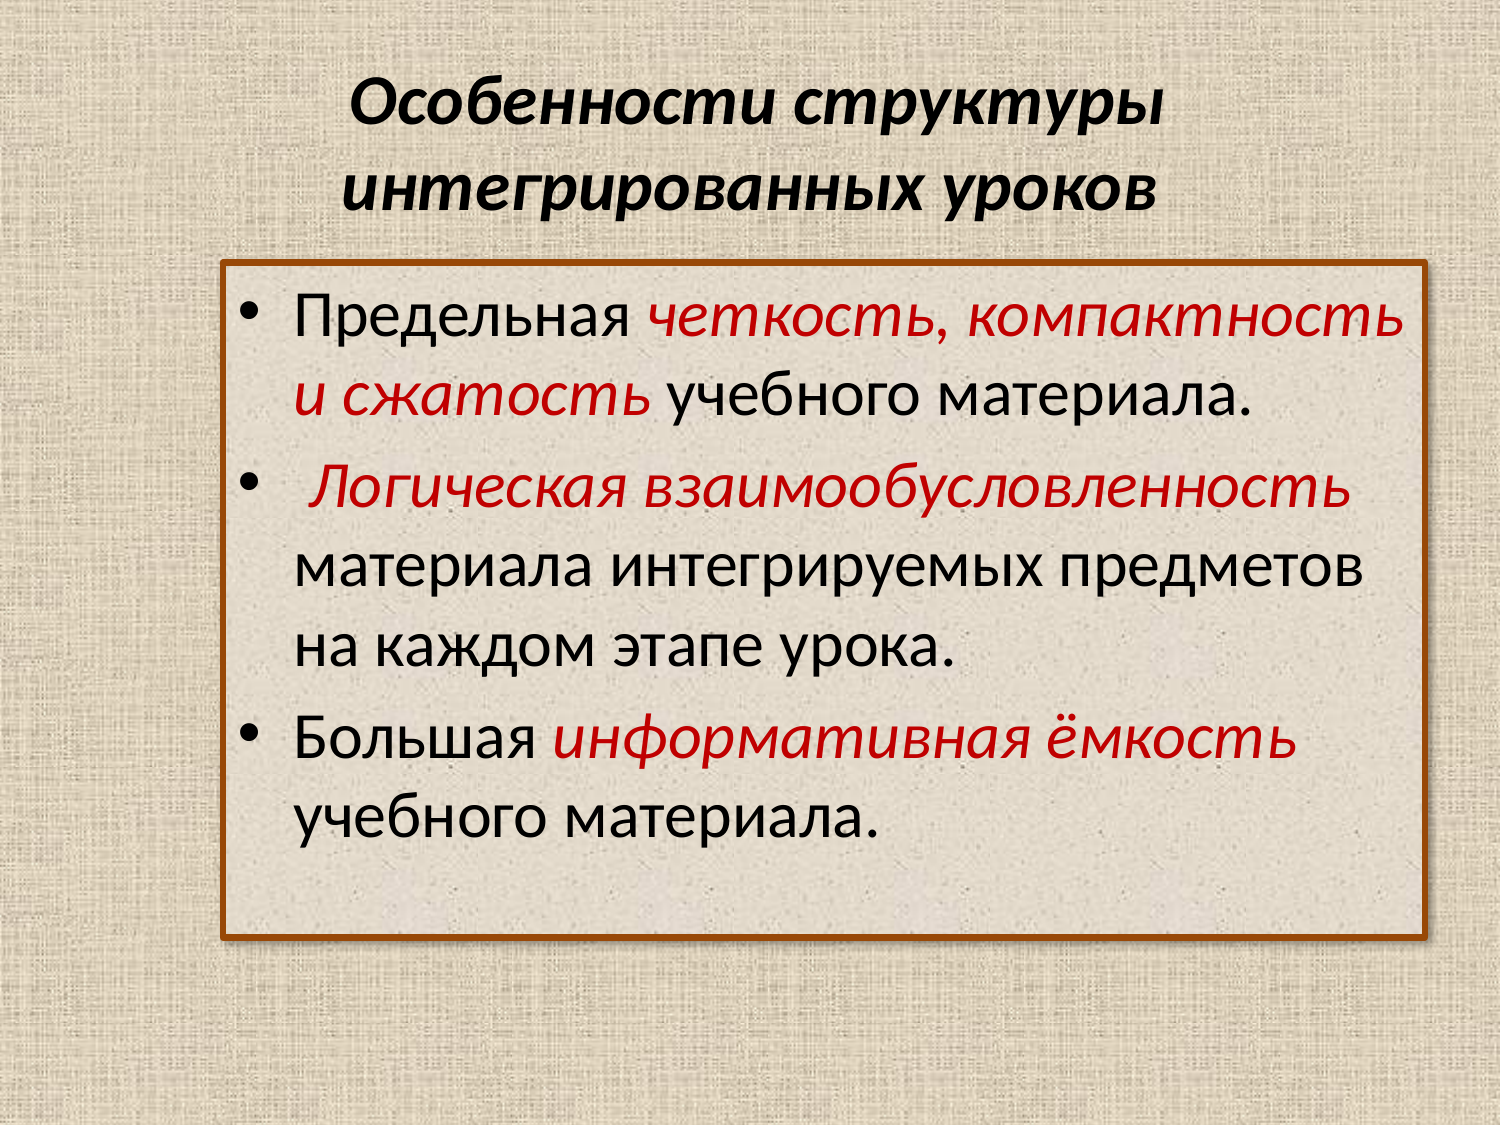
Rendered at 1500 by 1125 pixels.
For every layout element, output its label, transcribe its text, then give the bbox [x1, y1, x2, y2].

list Предельная четкость, компактность и сжатость учебного материала. Логическая взаимообусловленность материала интегрируемых предметов на каждом этапе урока. Большая информативная ёмкость учебного материала. [222, 262, 1425, 938]
picture [0, 0, 1500, 1125]
title Особенности структуры интегрированных уроков [75, 45, 1425, 233]
